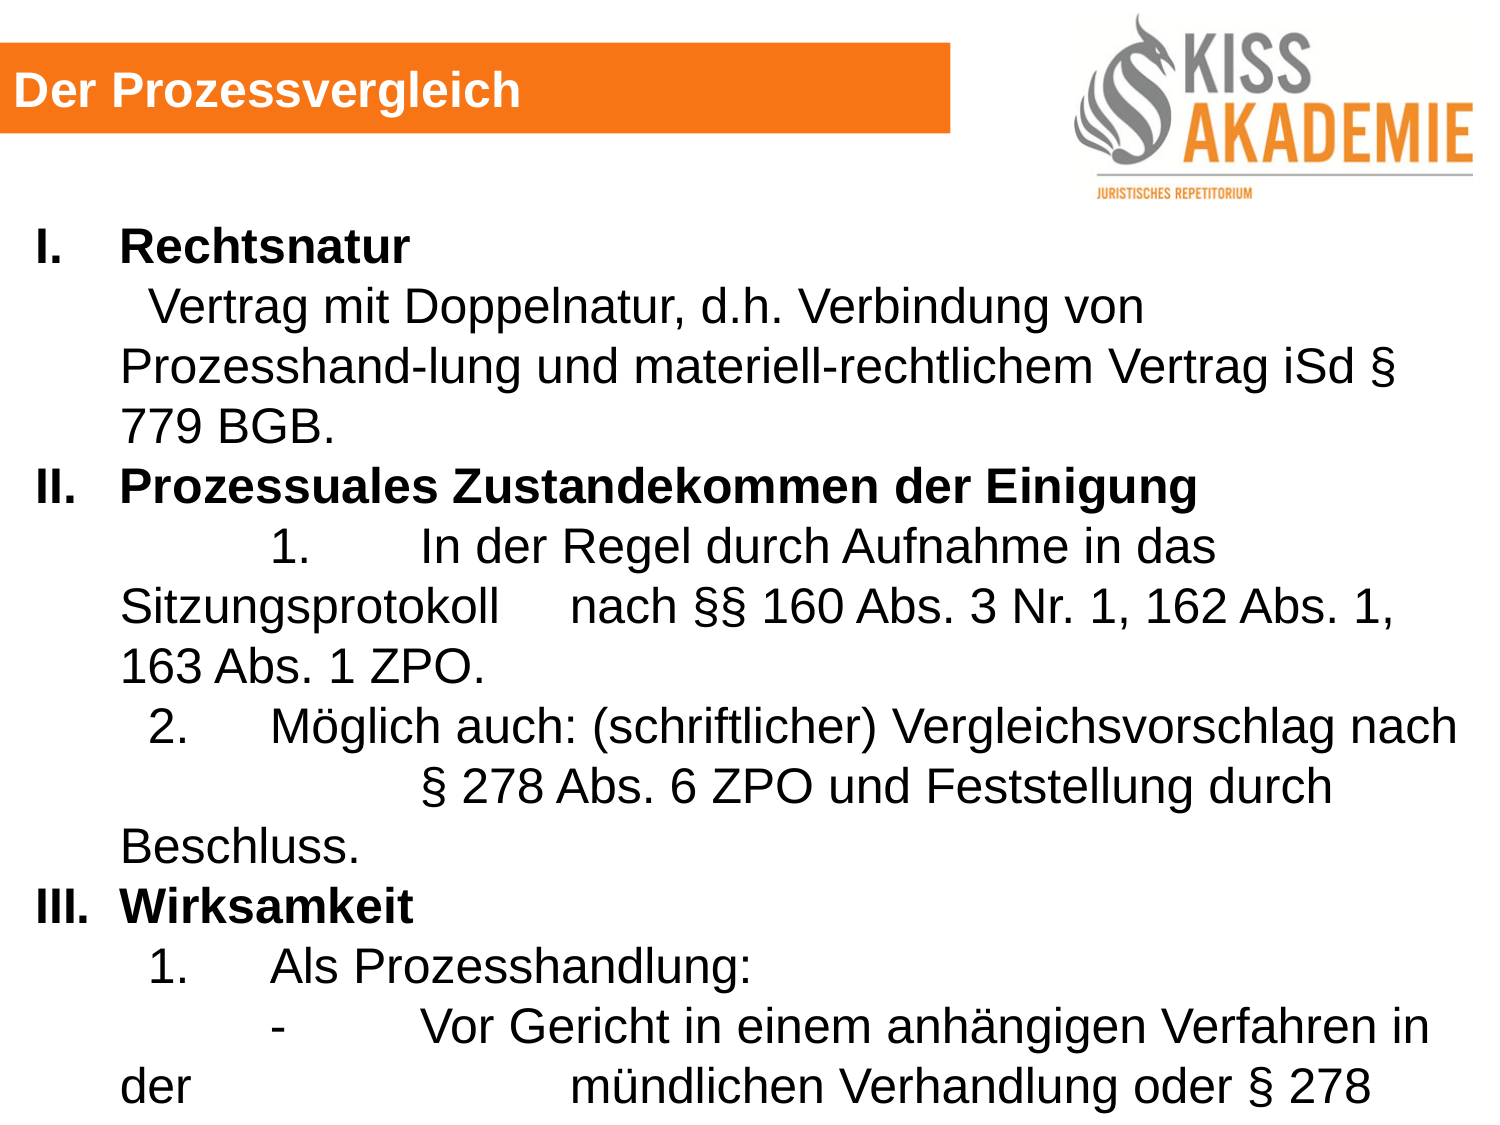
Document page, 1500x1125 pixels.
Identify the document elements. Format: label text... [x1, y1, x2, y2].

picture [1074, 13, 1473, 203]
text_box Der Prozessvergleich [0, 42, 951, 134]
text_box Rechtsnatur Vertrag mit Doppelnatur, d.h. Verbindung von Prozesshand-lung und materiell-rechtlichem Vertrag iSd § 779 BGB. Prozessuales Zustandekommen der Einigung 1. In der Regel durch Aufnahme in das Sitzungsprotokoll nach §§ 160 Abs. 3 Nr. 1, 162 Abs. 1, 163 Abs. 1 ZPO. 2. Möglich auch: (schriftlicher) Vergleichsvorschlag nach § 278 Abs. 6 ZPO und Feststellung durch Beschluss. Wirksamkeit 1. Als Prozesshandlung: - Vor Gericht in einem anhängigen Verfahren in der mündlichen Verhandlung oder § 278 Abs. 6 ZPO - Vorliegen der Prozesshandlungsvoraussetzungen - Ordnungsgemäße Protokollierung oder § 278 Abs. 6 2. Als materiell-rechtlicher Vergleich: [35, 213, 1465, 1125]
